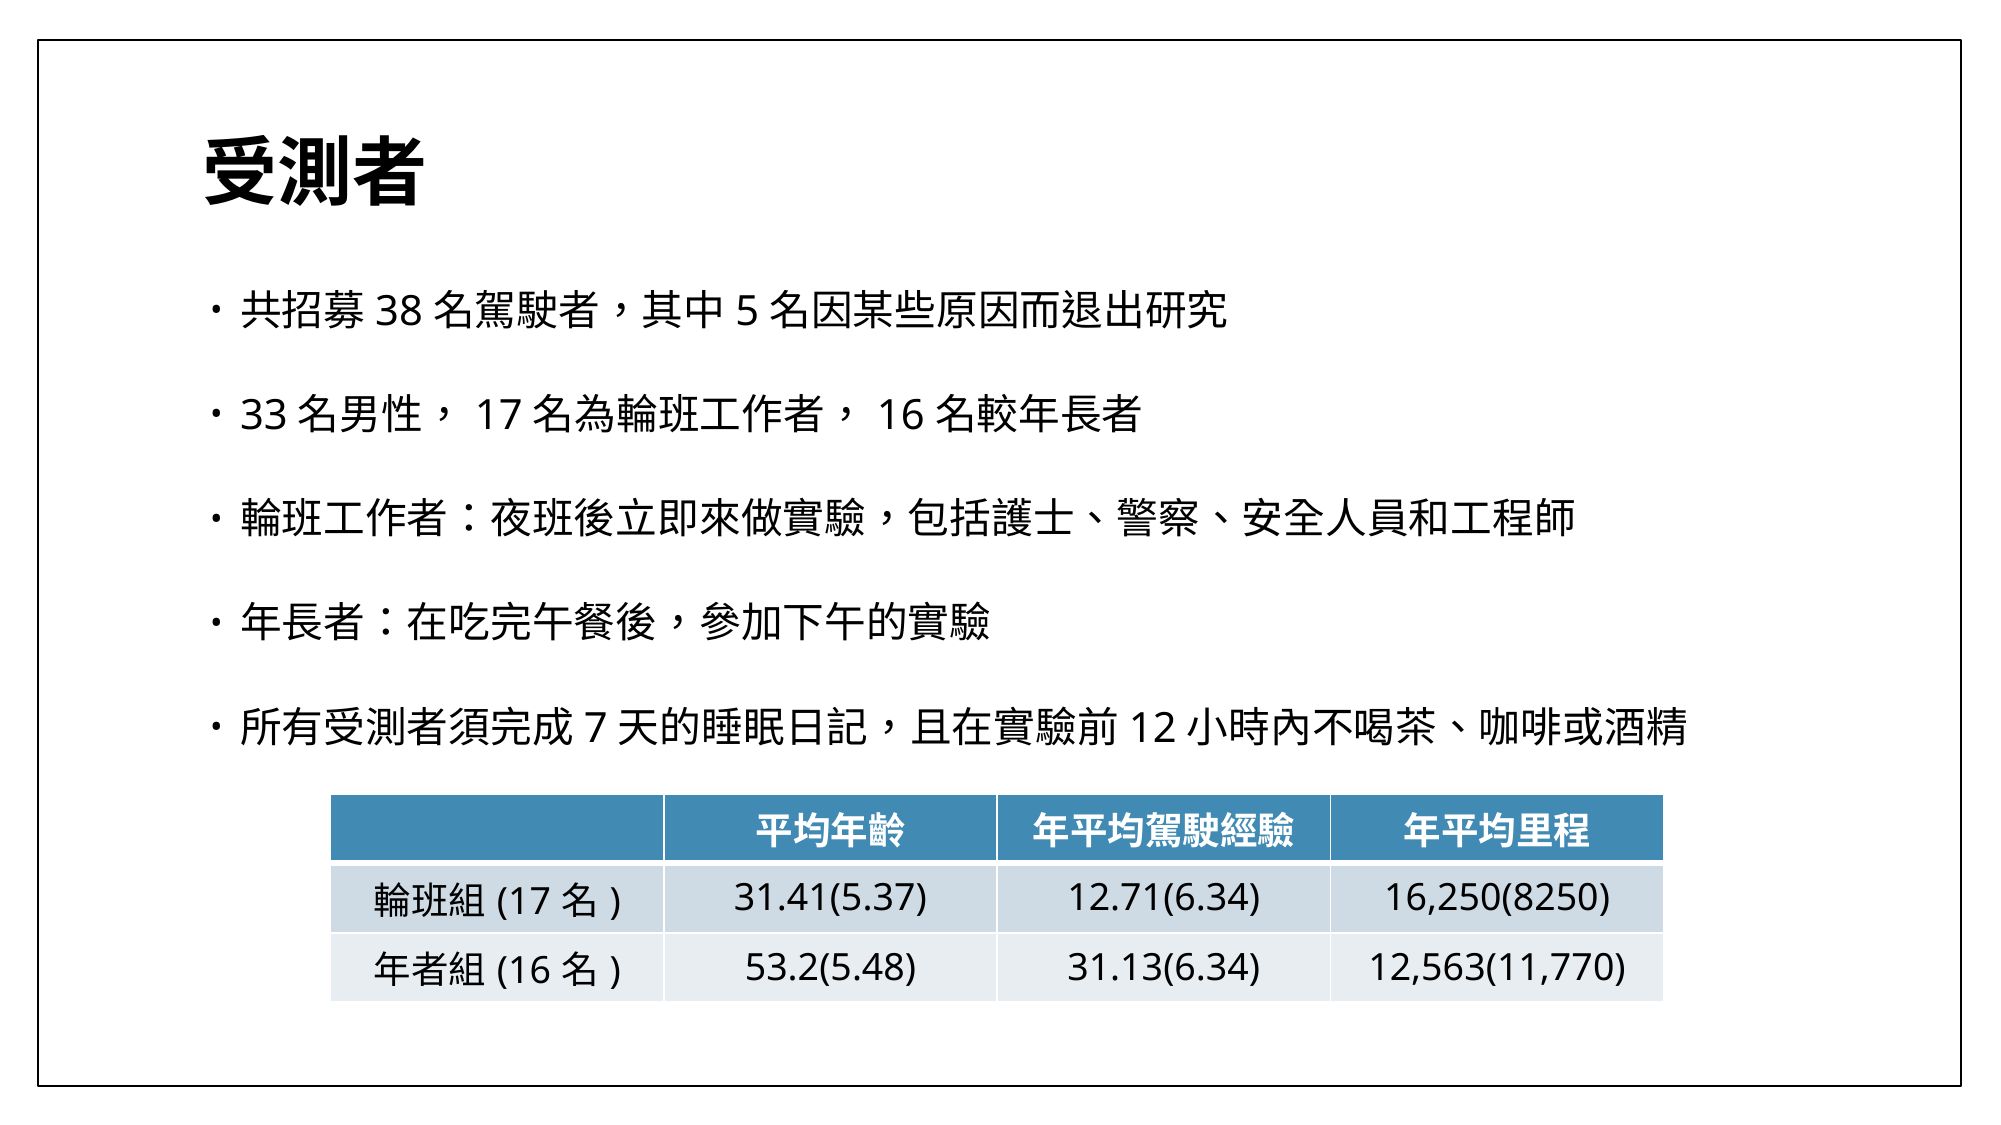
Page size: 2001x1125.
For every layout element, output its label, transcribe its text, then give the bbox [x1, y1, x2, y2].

table_cell 31.41(5.37) [665, 866, 996, 932]
table_header 平均年齡 [665, 795, 996, 860]
table_cell 16,250(8250) [1331, 866, 1663, 932]
list 共招募38名駕駛者，其中5名因某些原因而退出研究 33名男性，17名為輪班工作者，16名較年長者 輪班工作者：夜班後立即來做實驗，包括護士、警察、安全人員和工程師 年長者：在吃完午餐後，參加下午的實驗 所有受測者須完成7天的睡眠日記，且在實驗前12小時內不喝茶、咖啡或酒精 [187, 251, 1808, 1000]
table_cell 12.71(6.34) [998, 866, 1330, 932]
table_cell 53.2(5.48) [665, 934, 996, 1001]
table_cell 輪班組(17名) [331, 866, 663, 932]
table_header 年平均駕駛經驗 [998, 795, 1330, 860]
table_header [331, 795, 663, 860]
title 受測者 [187, 99, 1808, 251]
table_cell 12,563(11,770) [1331, 934, 1663, 1001]
table_header 年平均里程 [1331, 795, 1663, 860]
table_cell 年者組(16名) [331, 934, 663, 1001]
table_cell 31.13(6.34) [998, 934, 1330, 1001]
